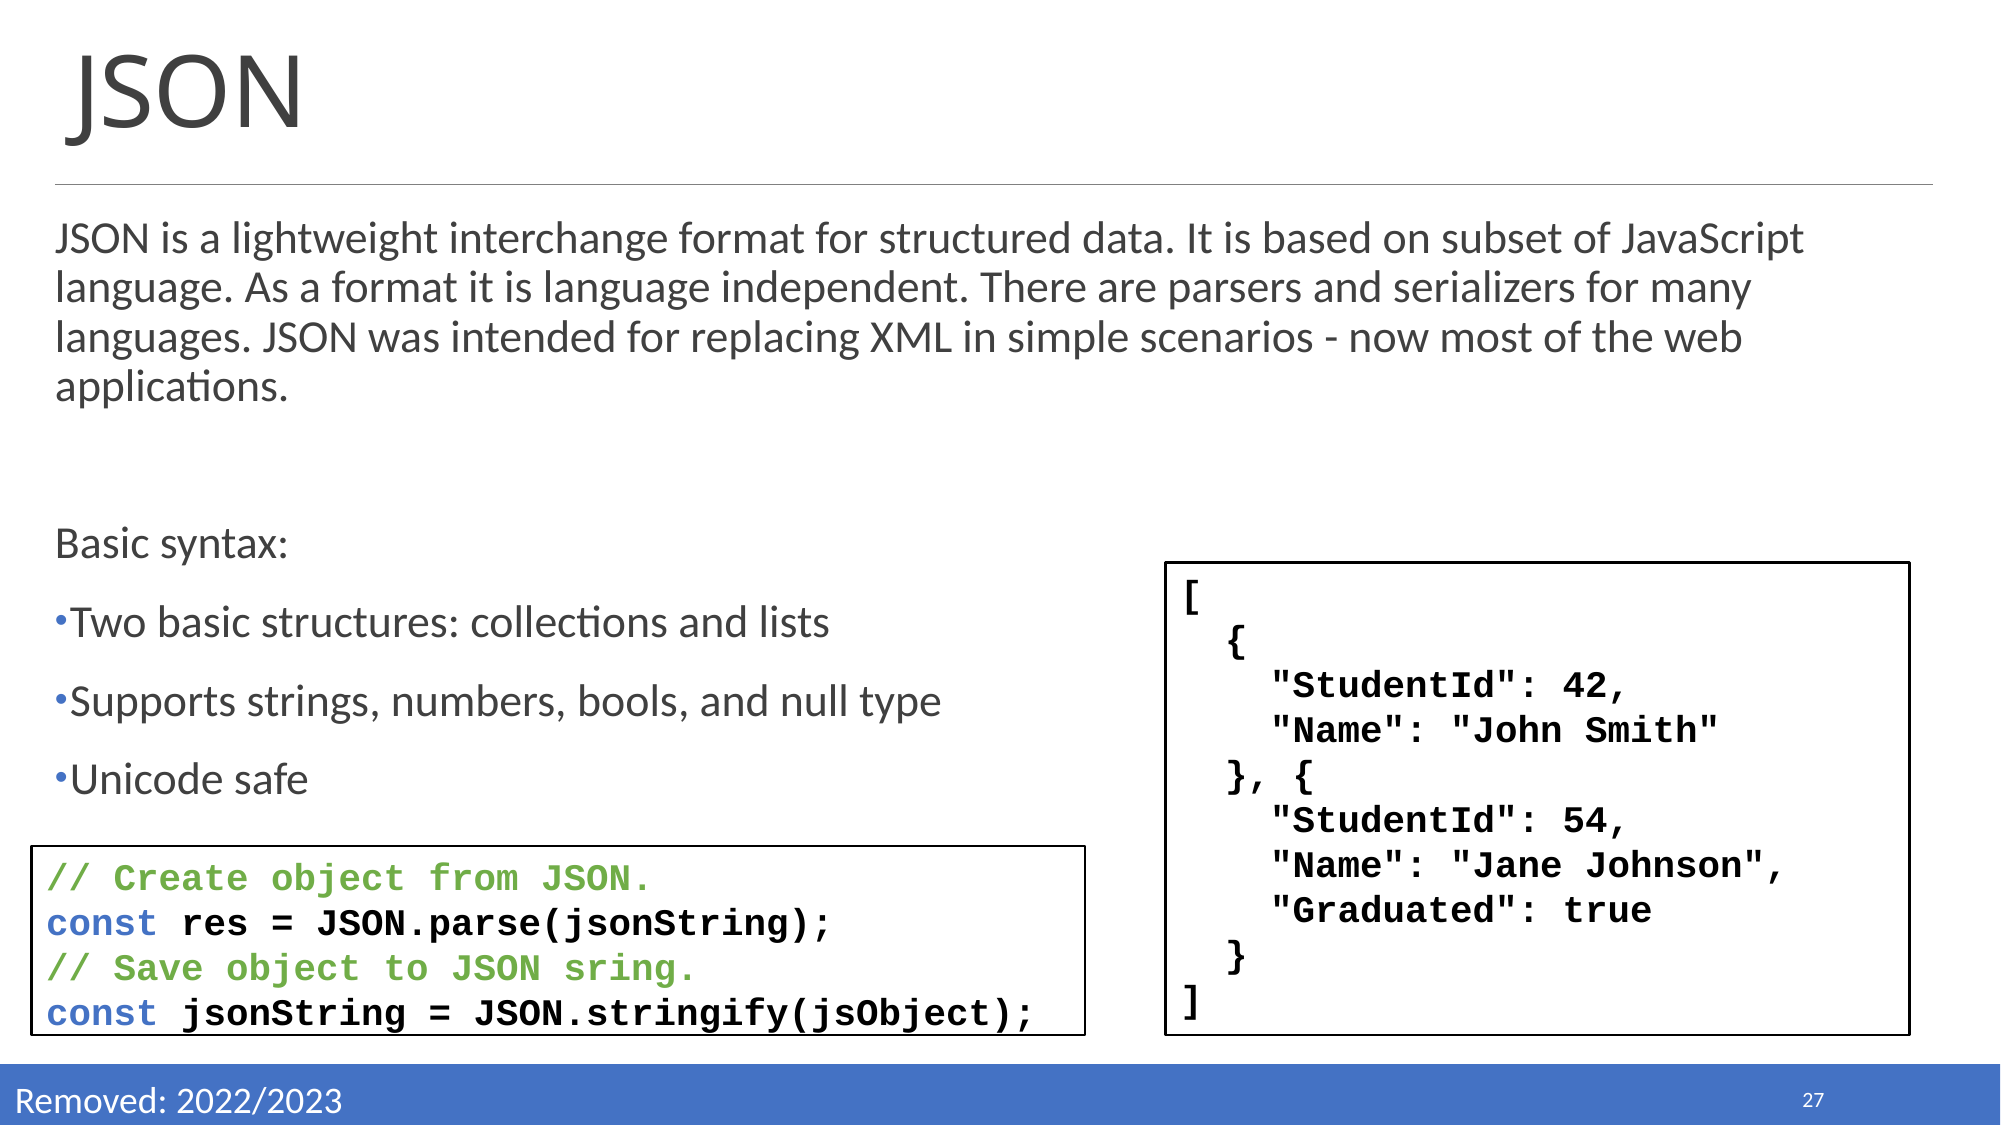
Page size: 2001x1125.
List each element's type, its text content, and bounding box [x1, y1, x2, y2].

title JSON [59, 29, 1938, 156]
list JSON is a lightweight interchange format for structured data. It is based on subset of JavaScript language. As a format it is language independent. There are parsers and serializers for many languages. JSON was intended for replacing XML in simple scenarios - now most of the web applications. Basic syntax: Two basic structures: collections and lists Supports strings, numbers, bools, and null type Unicode safe [55, 208, 1934, 1035]
text_box Removed: 2022/2023 [0, 1068, 2000, 1125]
text_box // Create object from JSON. const res = JSON.parse(jsonString); // Save object to JSON sring. const jsonString = JSON.stringify(jsObject); [30, 845, 1086, 1036]
text_box [ { "StudentId": 42, "Name": "John Smith" }, { "StudentId": 54, "Name": "Jane Johnson", "Graduated": true } ] [1164, 561, 1911, 1036]
